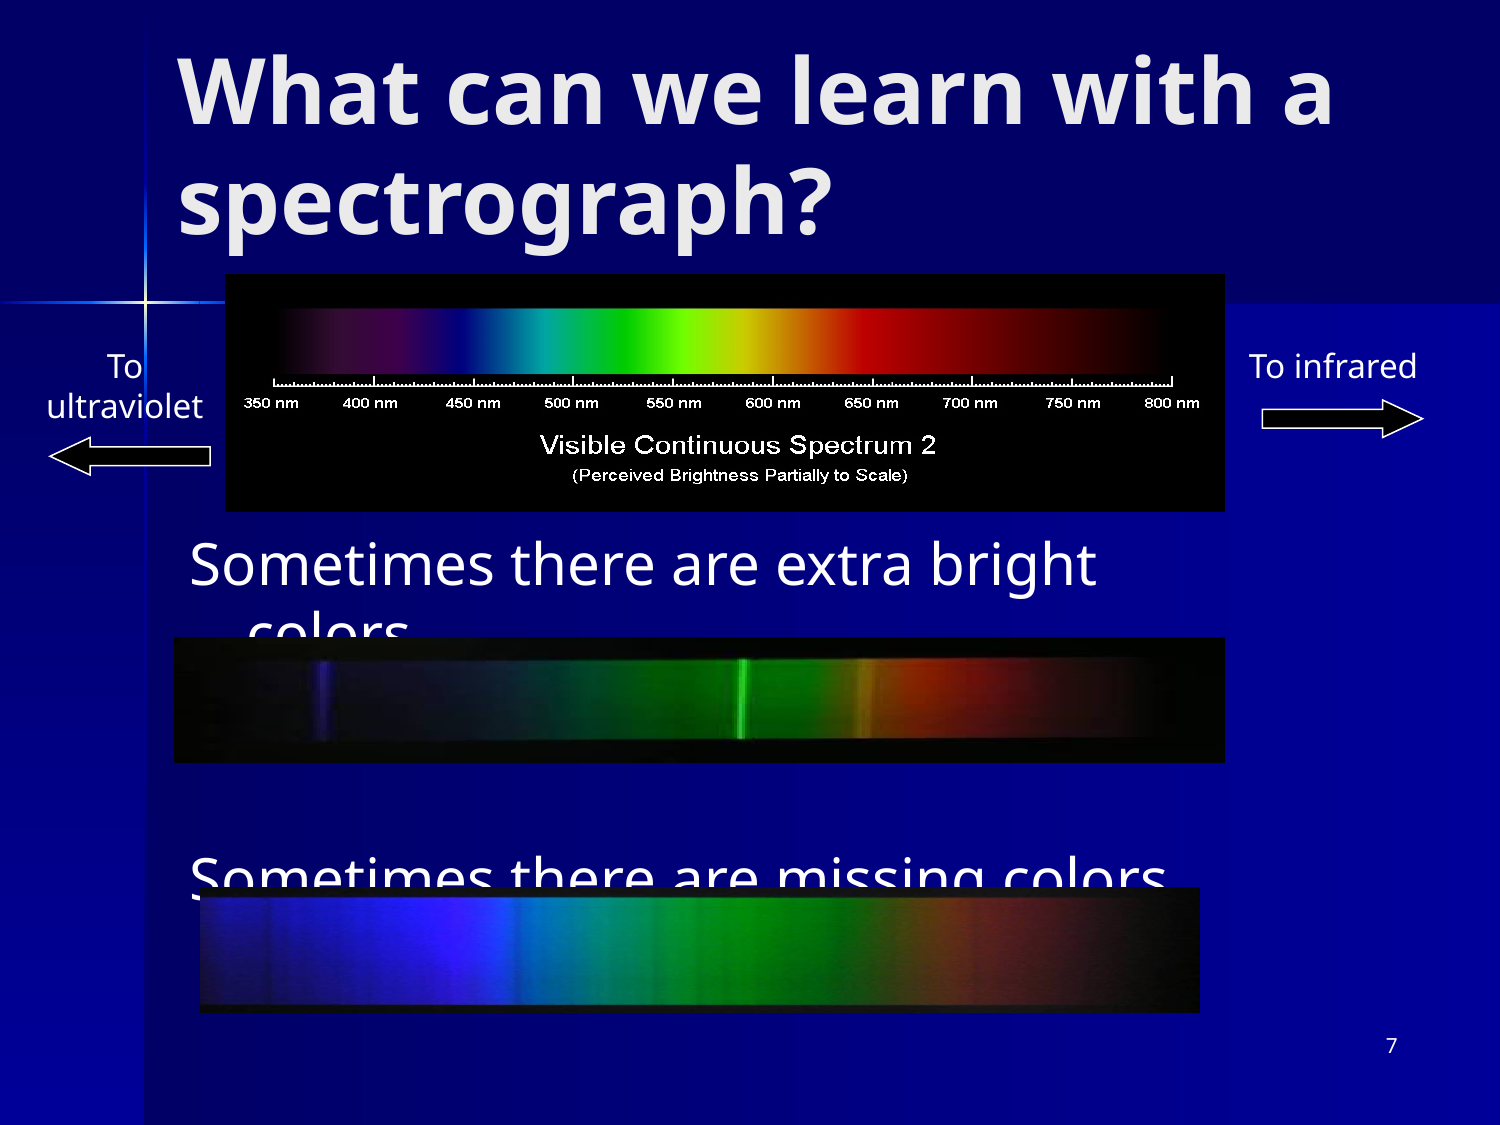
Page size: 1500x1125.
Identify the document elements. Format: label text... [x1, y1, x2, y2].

picture [174, 637, 1226, 763]
picture [199, 887, 1201, 1013]
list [224, 274, 1226, 512]
list Sometimes there are extra bright colors Sometimes there are missing colors [174, 275, 1250, 1000]
text_box [50, 437, 174, 475]
text_box [1262, 399, 1423, 438]
text_box To infrared [1250, 337, 1434, 393]
text_box To ultraviolet [24, 337, 174, 432]
slide_number 7 [1100, 1025, 1413, 1100]
title What can we learn with a spectrograph? [162, 24, 1438, 260]
